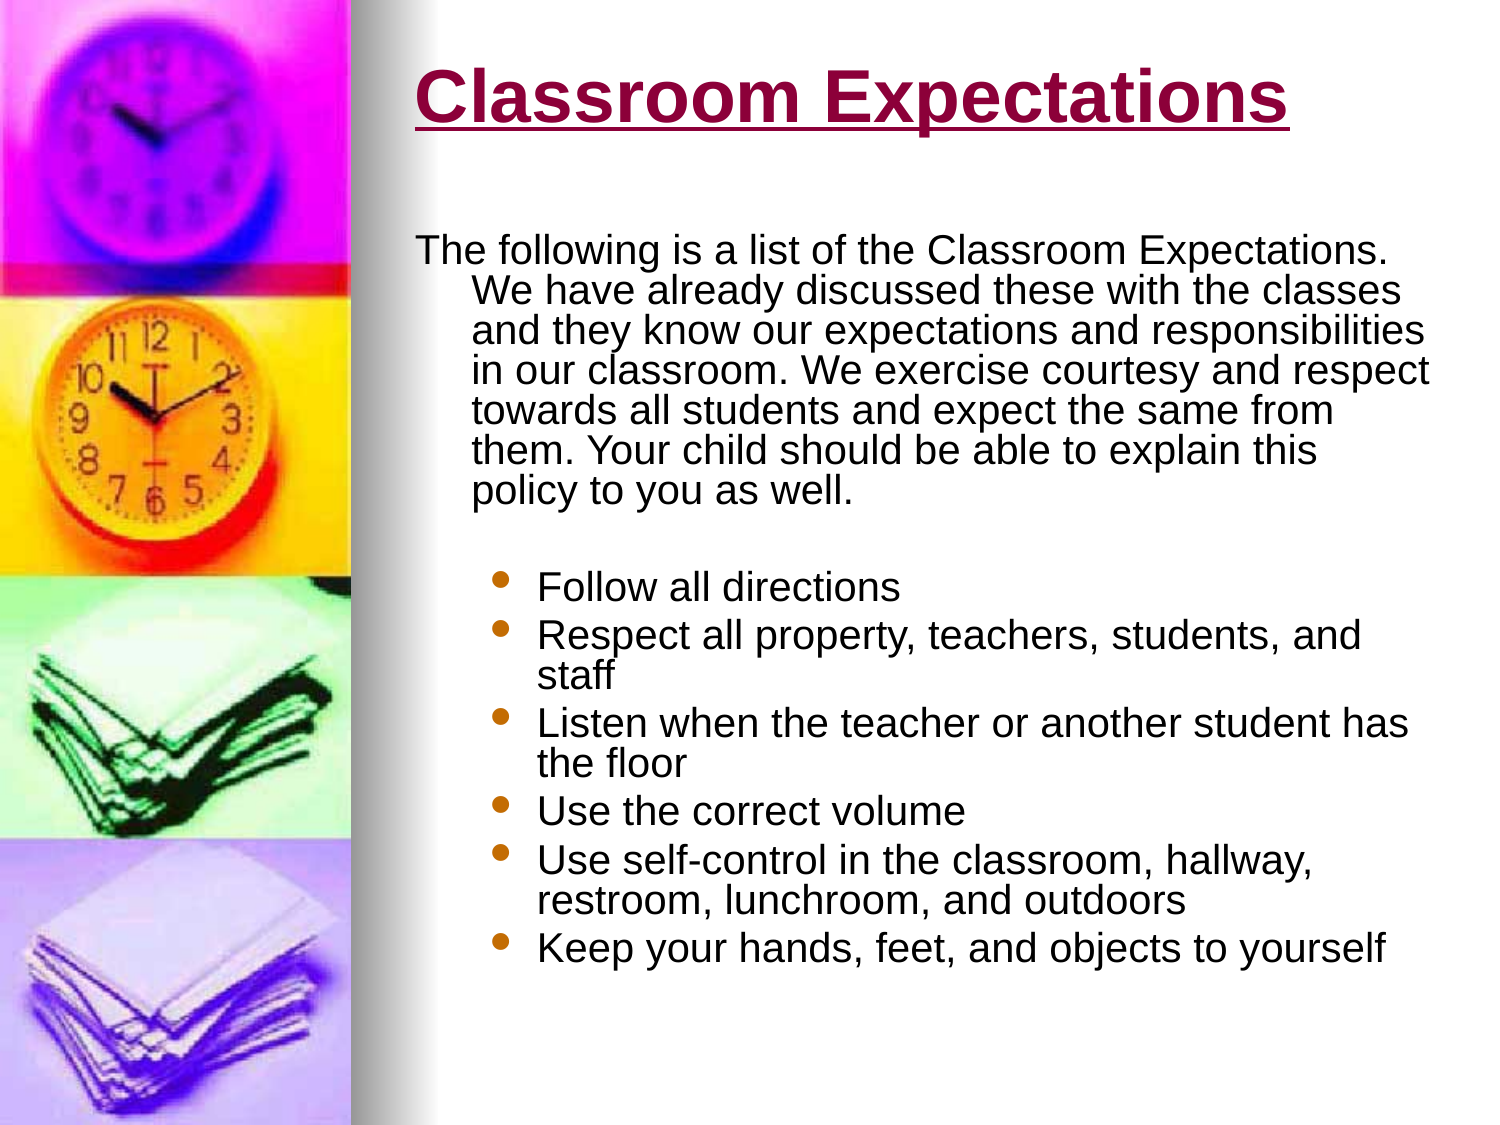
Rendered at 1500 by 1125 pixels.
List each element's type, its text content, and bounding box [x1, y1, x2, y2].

list The following is a list of the Classroom Expectations. We have already discussed these with the classes and they know our expectations and responsibilities in our classroom. We exercise courtesy and respect towards all students and expect the same from them. Your child should be able to explain this policy to you as well. Follow all directions Respect all property, teachers, students, and staff Listen when the teacher or another student has the floor Use the correct volume Use self-control in the classroom, hallway, restroom, lunchroom, and outdoors Keep your hands, feet, and objects to yourself [399, 224, 1451, 1101]
title Classroom Expectations [399, 37, 1451, 224]
picture [0, 0, 351, 1125]
